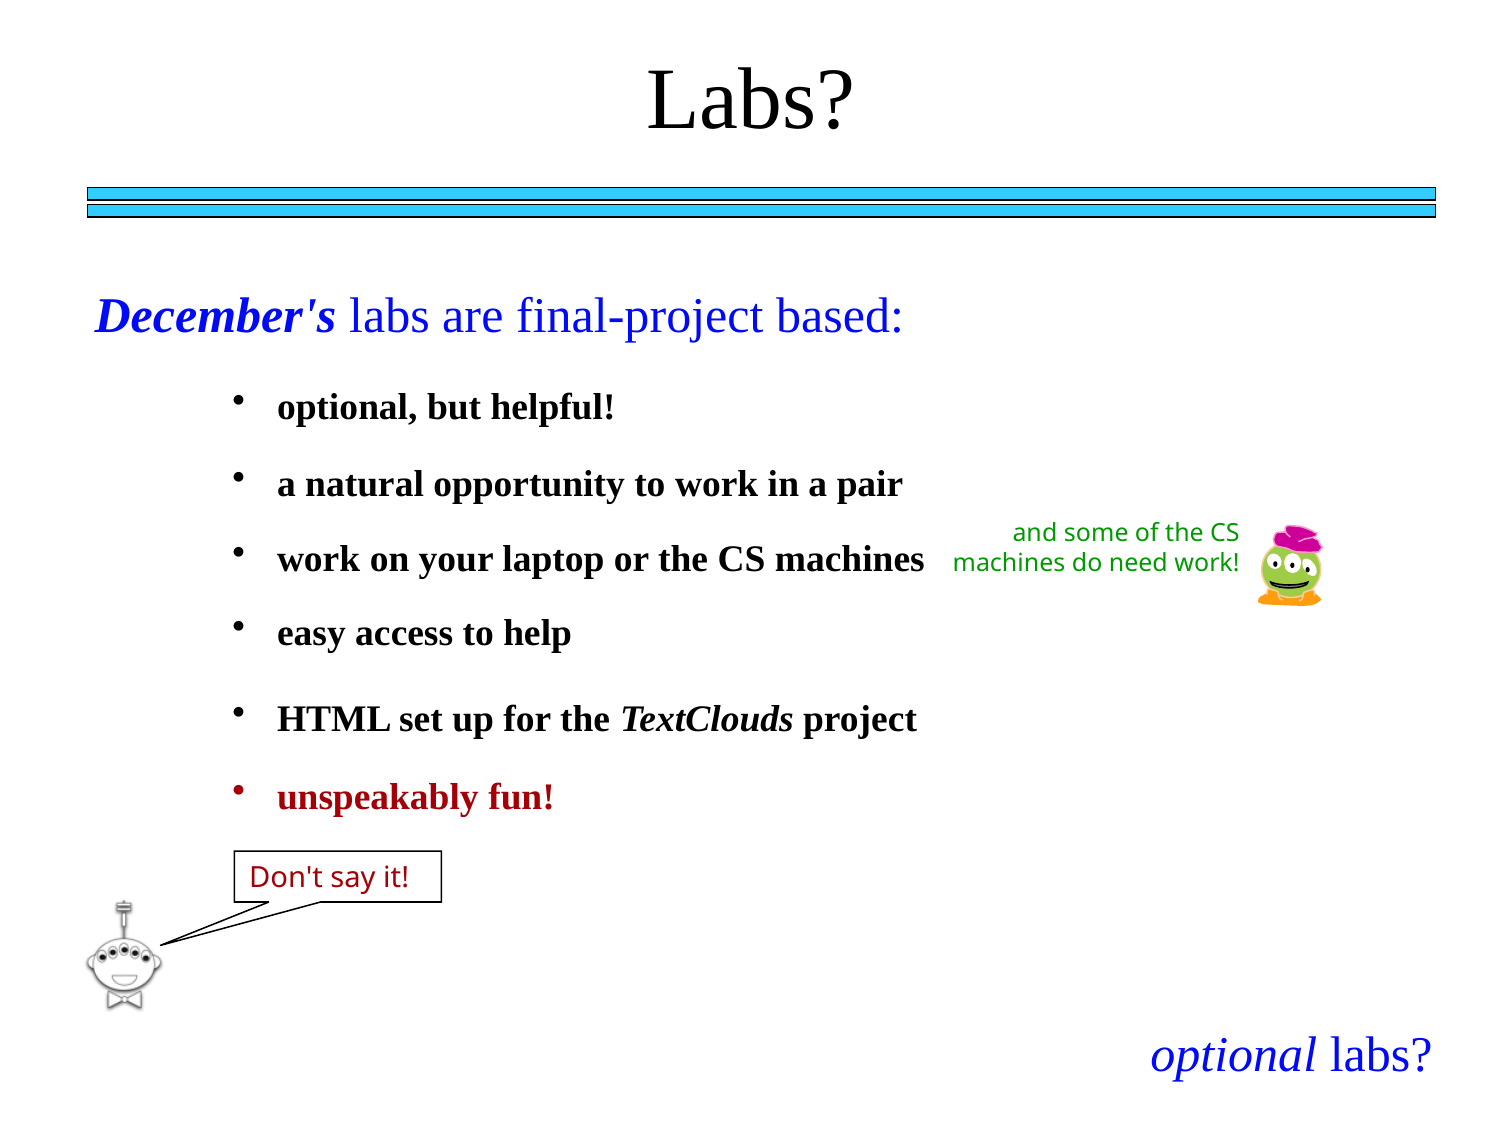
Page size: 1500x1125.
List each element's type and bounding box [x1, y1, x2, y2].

text_box [217, 686, 1143, 747]
text_box [87, 187, 1436, 218]
text_box [217, 374, 993, 435]
text_box [170, 851, 442, 943]
text_box [188, 33, 1314, 154]
picture [78, 893, 170, 1019]
text_box [217, 452, 1255, 587]
text_box [217, 764, 1318, 825]
text_box [1258, 525, 1323, 606]
text_box [79, 274, 1343, 350]
text_box [217, 601, 1143, 661]
text_box [1135, 1014, 1448, 1090]
